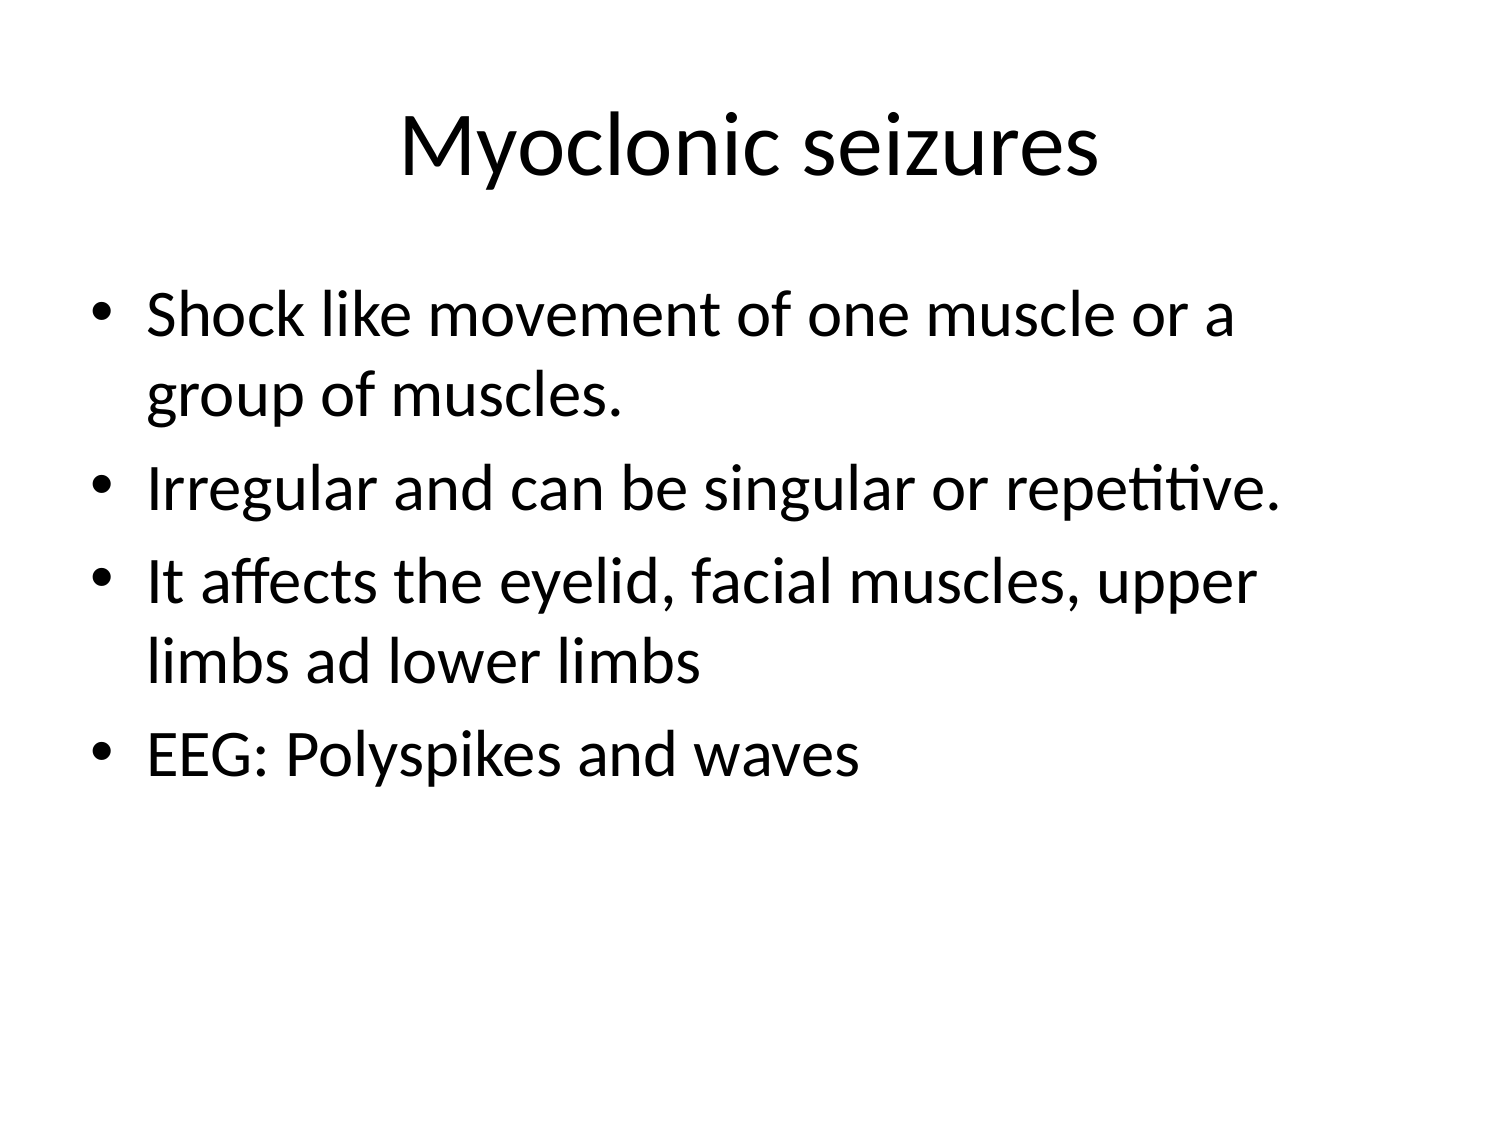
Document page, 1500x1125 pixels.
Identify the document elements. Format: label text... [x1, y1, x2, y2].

title Myoclonic seizures [75, 45, 1425, 233]
list Shock like movement of one muscle or a group of muscles. Irregular and can be singular or repetitive. It affects the eyelid, facial muscles, upper limbs ad lower limbs EEG: Polyspikes and waves [75, 262, 1425, 1005]
